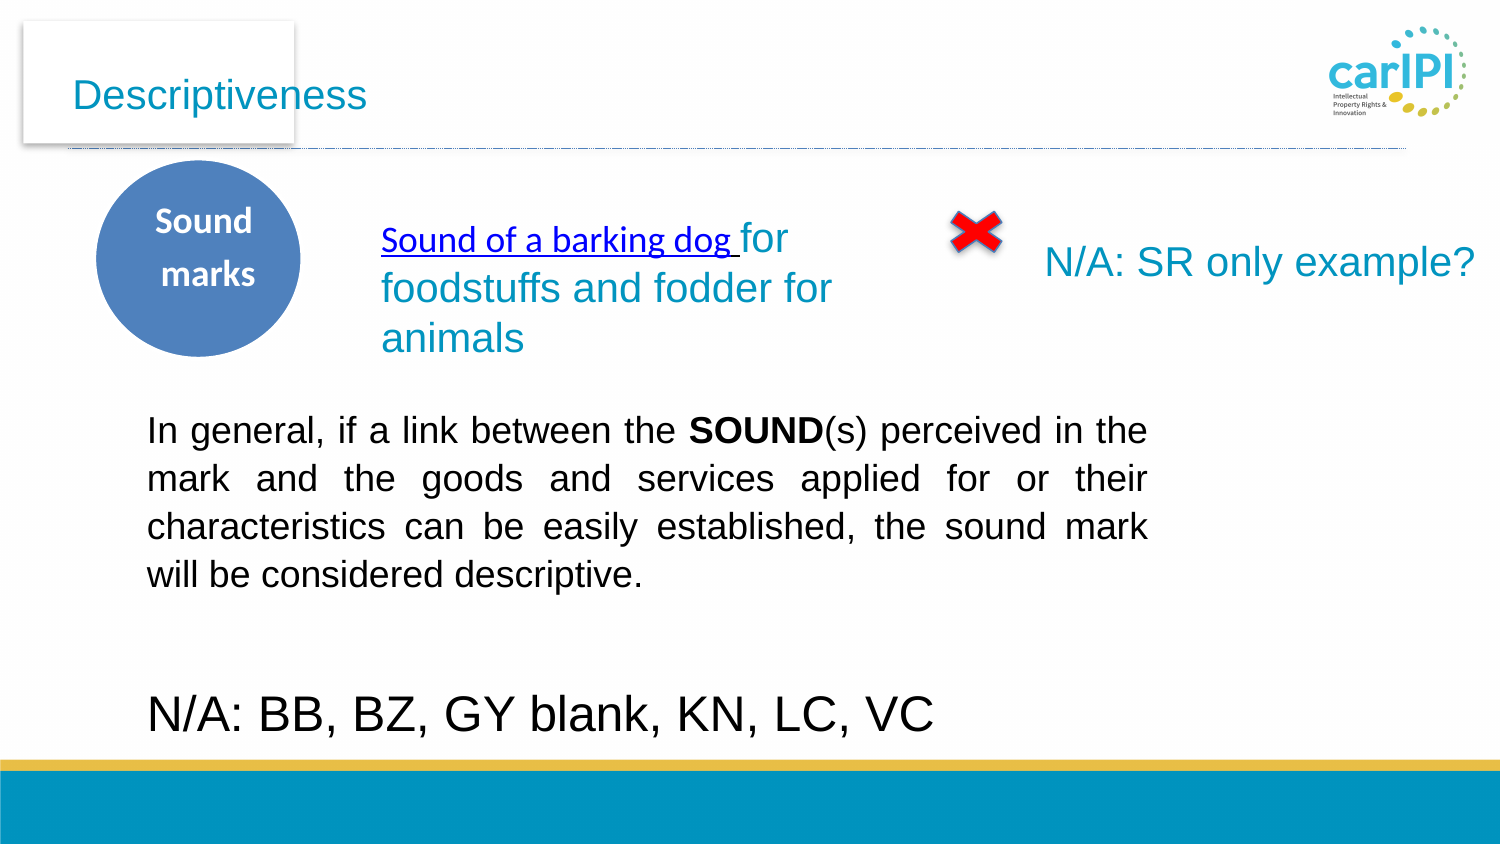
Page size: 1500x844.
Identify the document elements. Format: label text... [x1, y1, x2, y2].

picture [0, 0, 1500, 770]
text_box N/A: SR only example? [1018, 227, 1500, 293]
text_box [950, 210, 1003, 253]
title Descriptiveness [57, 66, 1309, 119]
text_box Sound of a barking dog for foodstuffs and fodder for animals [366, 203, 862, 368]
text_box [93, 158, 323, 360]
text_box In general, if a link between the SOUND(s) perceived in the mark and the goods and services applied for or their characteristics can be easily established, the sound mark will be considered descriptive. N/A: BB, BZ, GY blank, KN, LC, VC [132, 395, 1163, 749]
